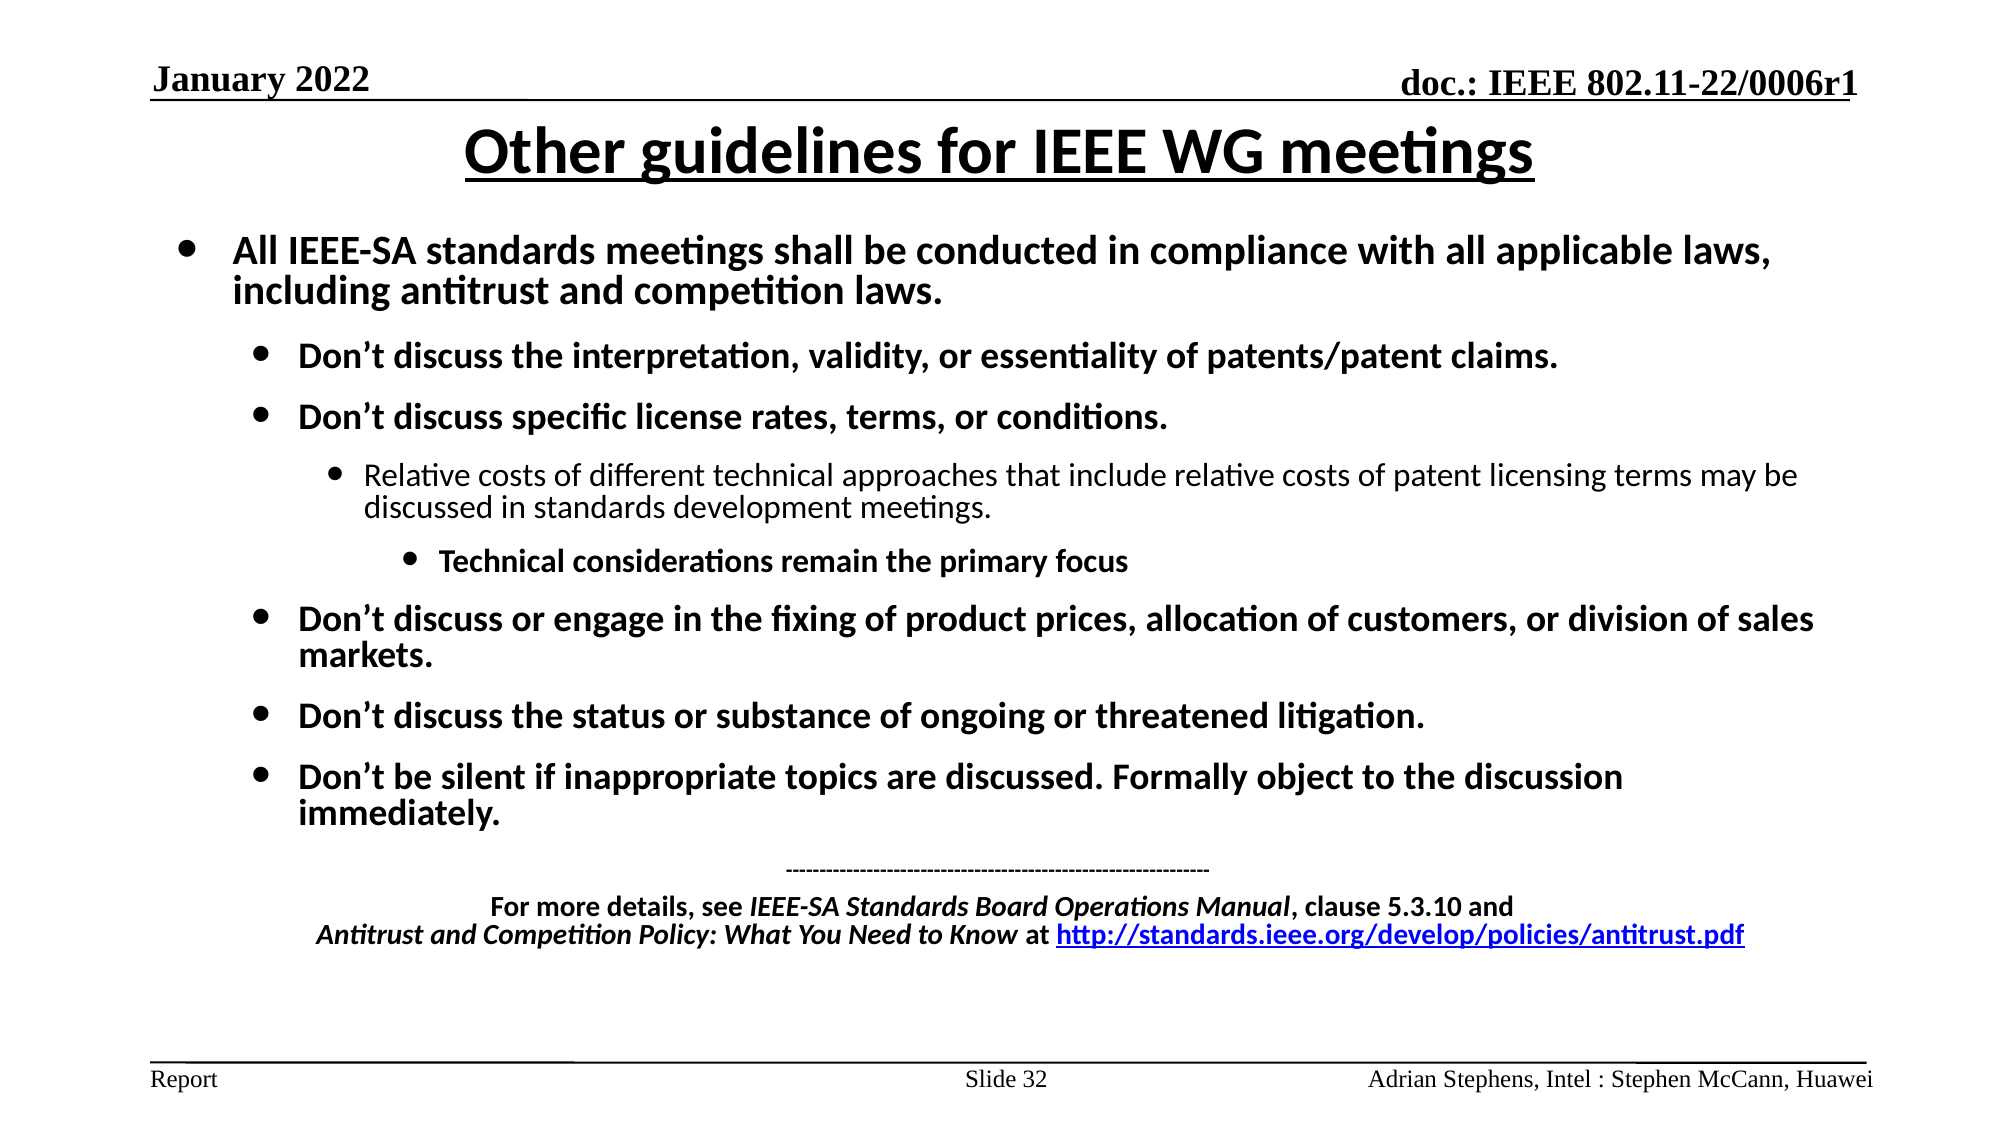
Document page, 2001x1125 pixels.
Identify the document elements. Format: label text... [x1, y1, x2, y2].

footer Adrian Stephens, Intel : Stephen McCann, Huawei [1222, 1061, 1875, 1093]
title Other guidelines for IEEE WG meetings [287, 52, 1713, 224]
list All IEEE-SA standards meetings shall be conducted in compliance with all applicable laws, including antitrust and competition laws. Don’t discuss the interpretation, validity, or essentiality of patents/patent claims. Don’t discuss specific license rates, terms, or conditions. Relative costs of different technical approaches that include relative costs of patent licensing terms may be discussed in standards development meetings. Technical considerations remain the primary focus Don’t discuss or engage in the fixing of product prices, allocation of customers, or division of sales markets. Don’t discuss the status or substance of ongoing or threatened litigation. Don’t be silent if inappropriate topics are discussed. Formally object to the discussion immediately. --------------------------------------------------------------- For more details, see IEEE-SA Standards Board Operations Manual, clause 5.3.10 and Antitrust and Competition Policy: What You Need to Know at http://standards.ieee.org/develop/policies/antitrust.pdf [161, 224, 1851, 901]
slide_number Slide 32 [962, 1061, 1050, 1093]
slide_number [152, 54, 563, 100]
